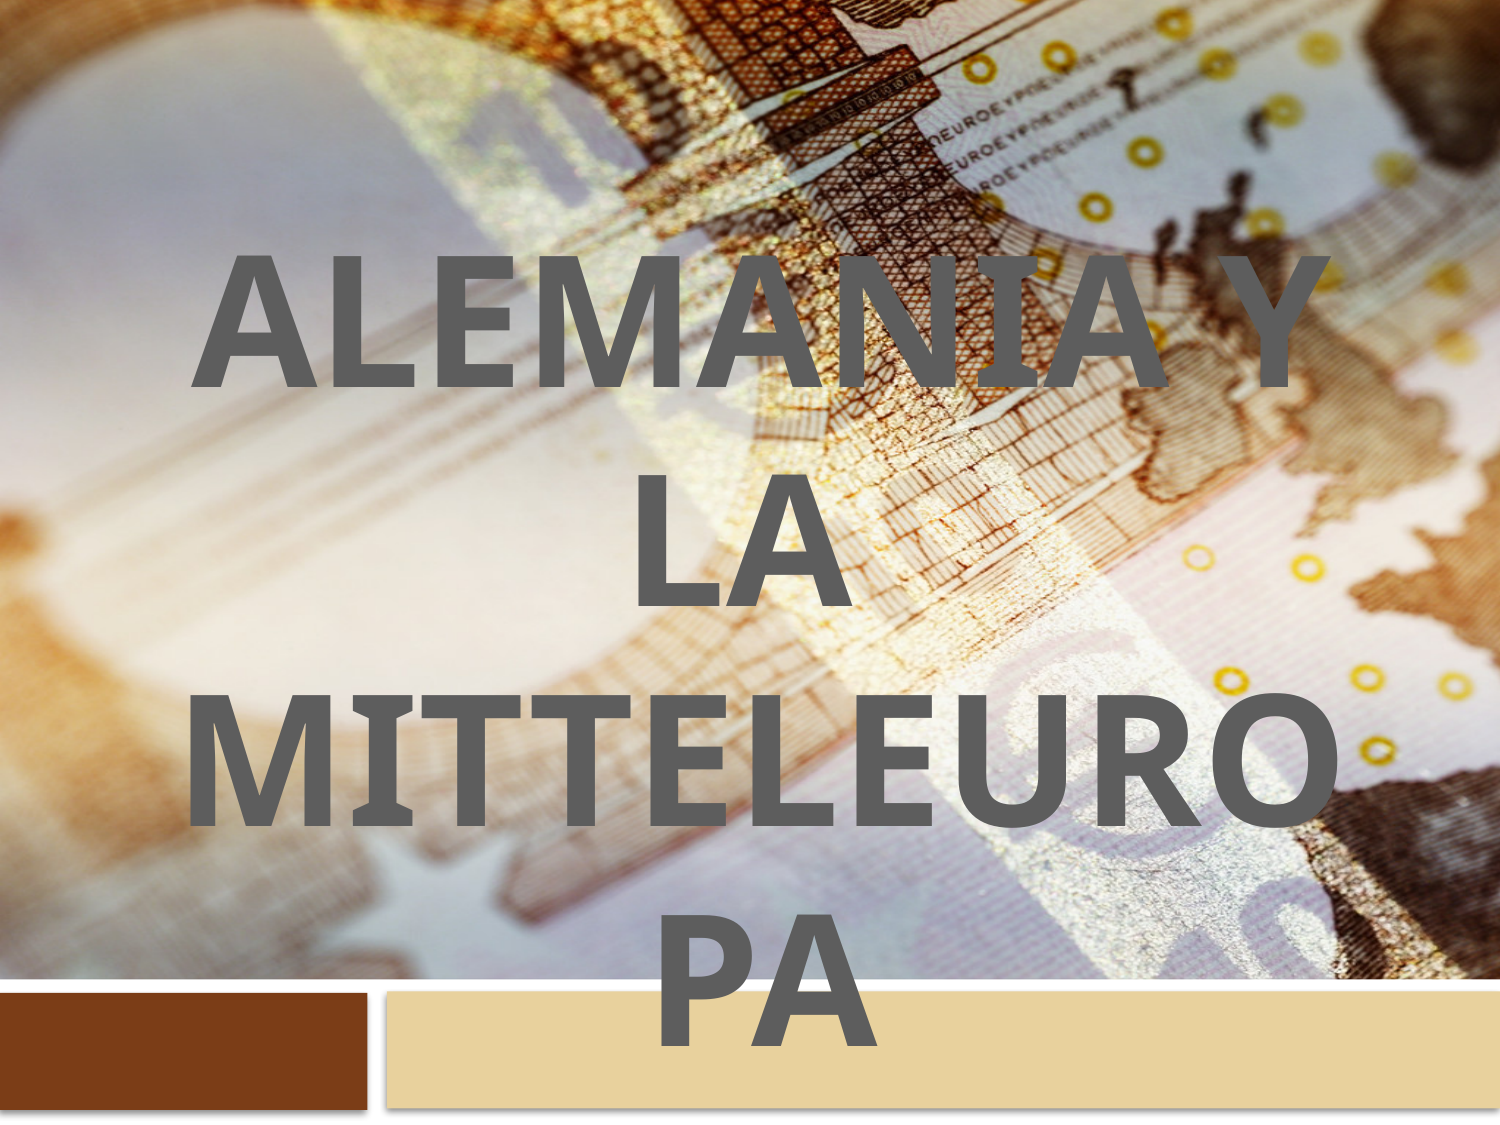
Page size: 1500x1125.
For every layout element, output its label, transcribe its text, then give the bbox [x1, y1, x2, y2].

text_box ALEMANIA Y LA MITTELEUROPA [135, 196, 1388, 1091]
picture [0, 0, 1500, 979]
